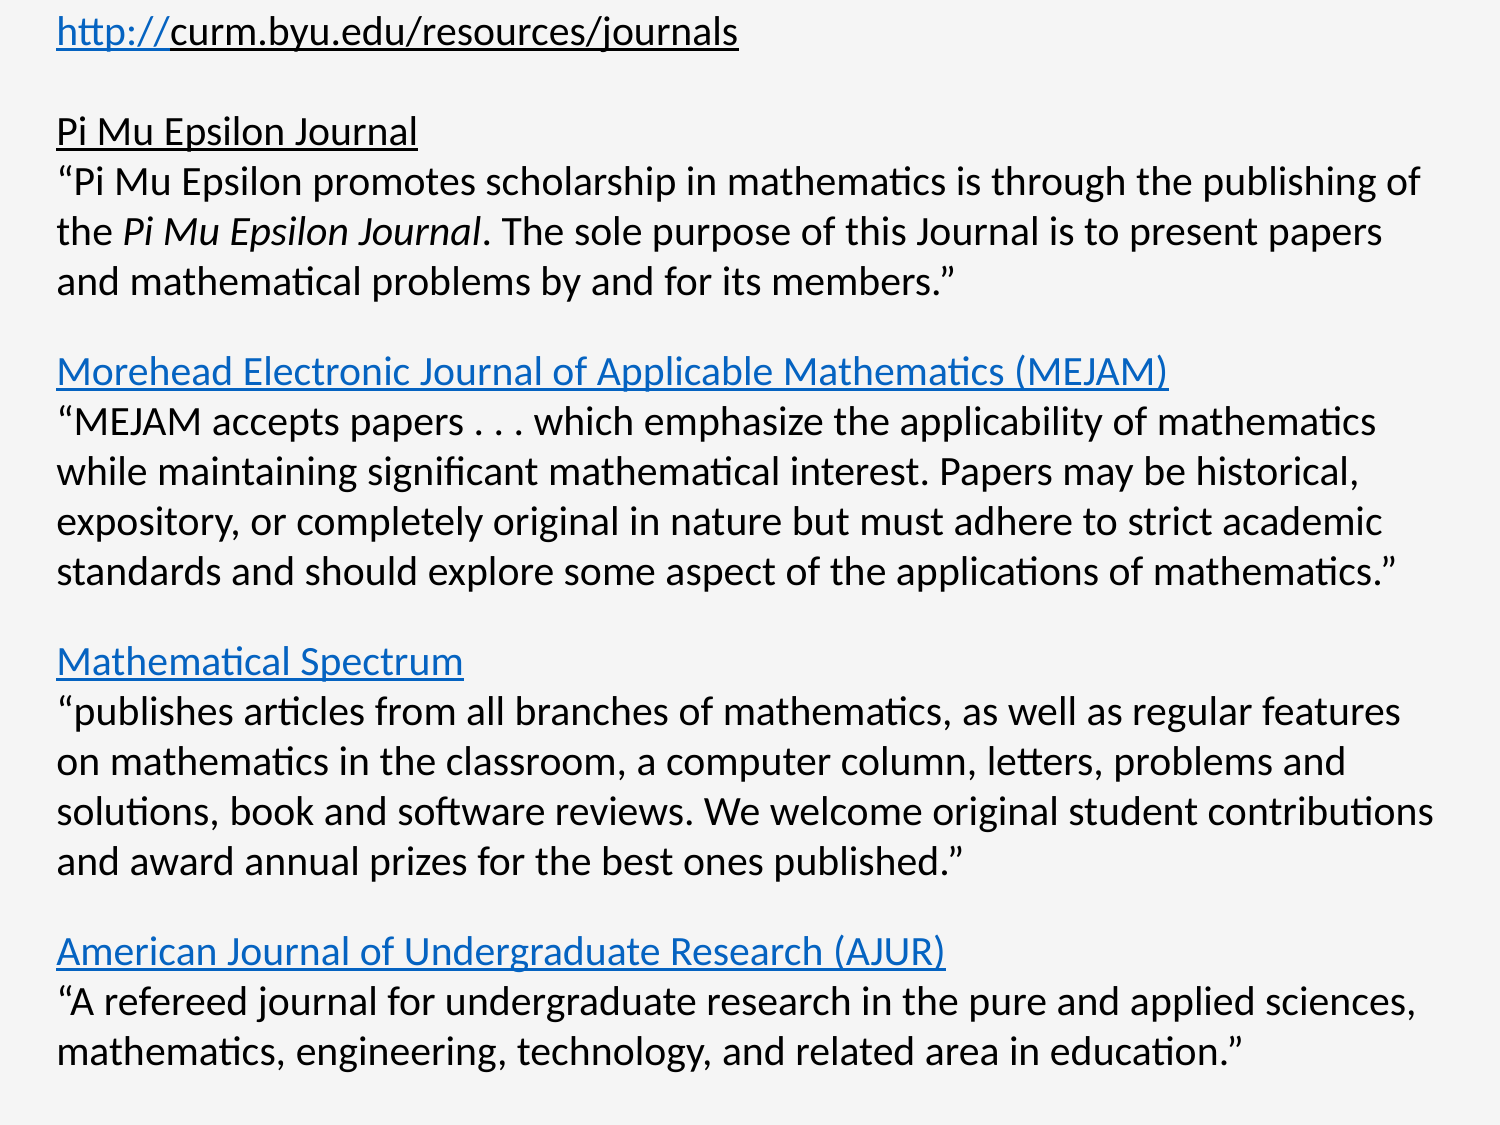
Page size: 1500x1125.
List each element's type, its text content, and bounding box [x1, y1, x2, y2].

text_box http://curm.byu.edu/resources/journals Pi Mu Epsilon Journal “Pi Mu Epsilon promotes scholarship in mathematics is through the publishing of the Pi Mu Epsilon Journal. The sole purpose of this Journal is to present papers and mathematical problems by and for its members.” Morehead Electronic Journal of Applicable Mathematics (MEJAM) “MEJAM accepts papers . . . which emphasize the applicability of mathematics while maintaining significant mathematical interest. Papers may be historical, expository, or completely original in nature but must adhere to strict academic standards and should explore some aspect of the applications of mathematics.” Mathematical Spectrum “publishes articles from all branches of mathematics, as well as regular features on mathematics in the classroom, a computer column, letters, problems and solutions, book and software reviews. We welcome original student contributions and award annual prizes for the best ones published.” American Journal of Undergraduate Research (AJUR) “A refereed journal for undergraduate research in the pure and applied sciences, mathematics, engineering, technology, and related area in education.” [41, 0, 1458, 1082]
